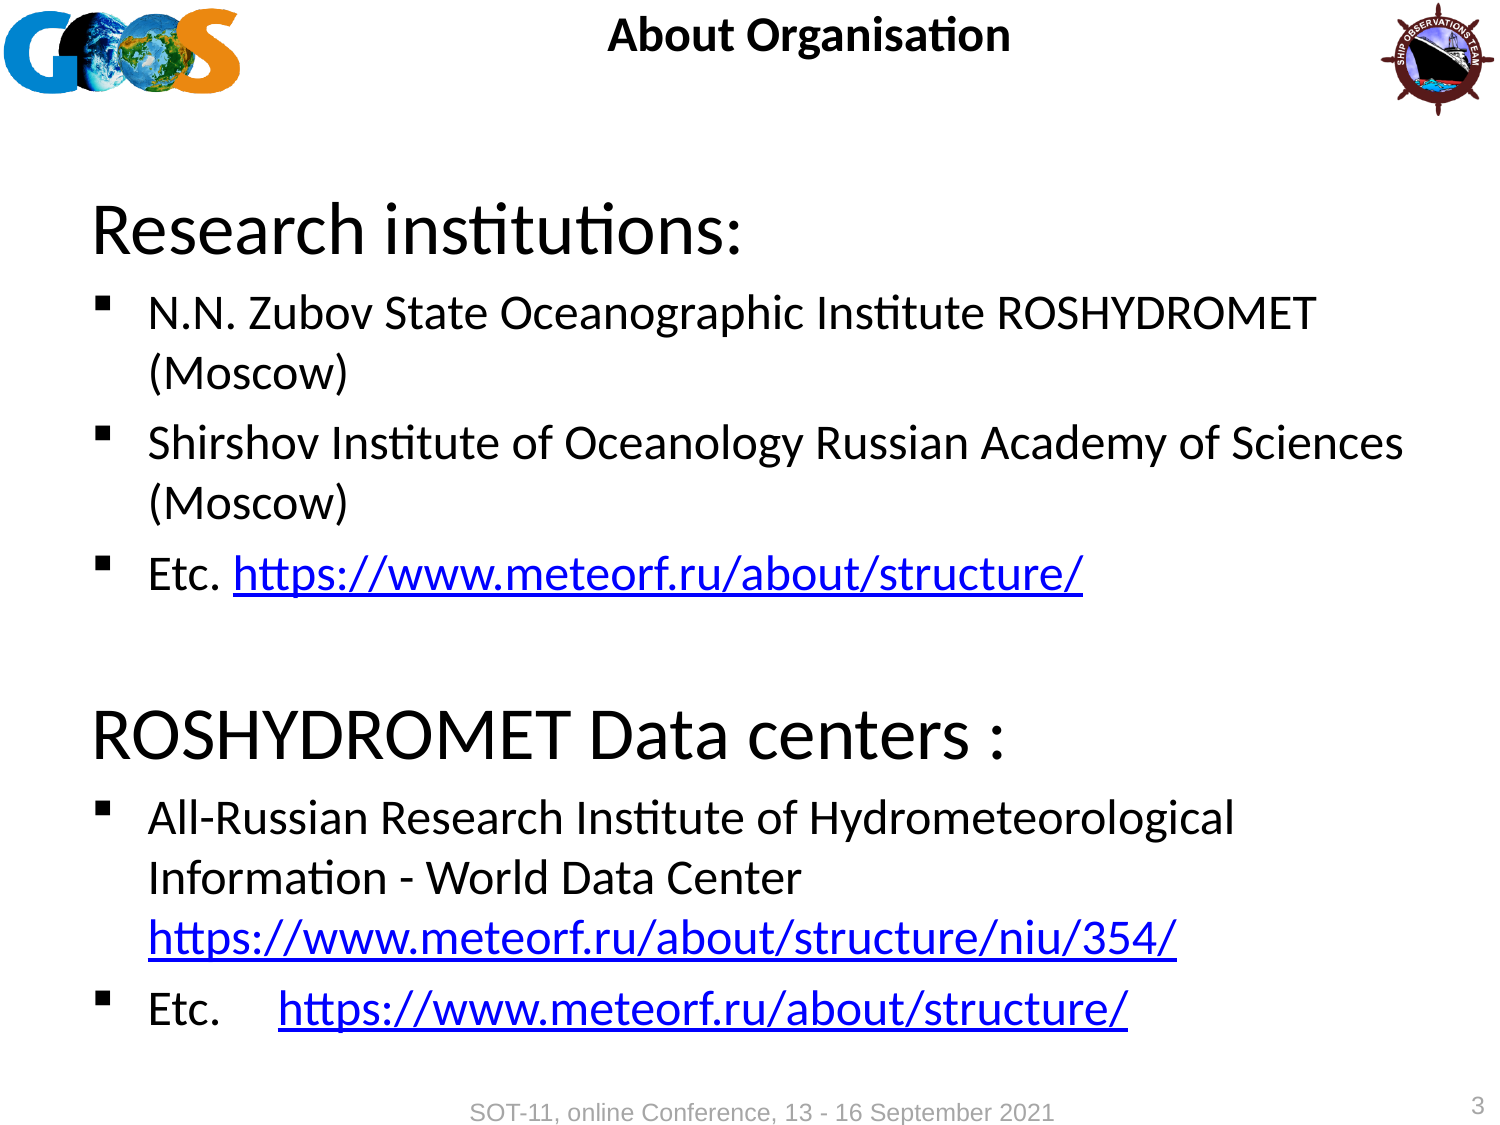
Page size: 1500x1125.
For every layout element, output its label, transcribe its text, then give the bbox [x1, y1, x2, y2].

list Research institutions: N.N. Zubov State Oceanographic Institute ROSHYDROMET (Moscow) Shirshov Institute of Oceanology Russian Academy of Sciences (Moscow) Etc. https://www.meteorf.ru/about/structure/ ROSHYDROMET Data centers : All-Russian Research Institute of Hydrometeorological Information - World Data Center https://www.meteorf.ru/about/structure/niu/354/ Etc. https://www.meteorf.ru/about/structure/ [76, 172, 1473, 1071]
slide_number 3 [1162, 1085, 1500, 1123]
picture [1380, 2, 1495, 116]
picture [3, 7, 240, 94]
title About Organisation [277, 0, 1353, 95]
